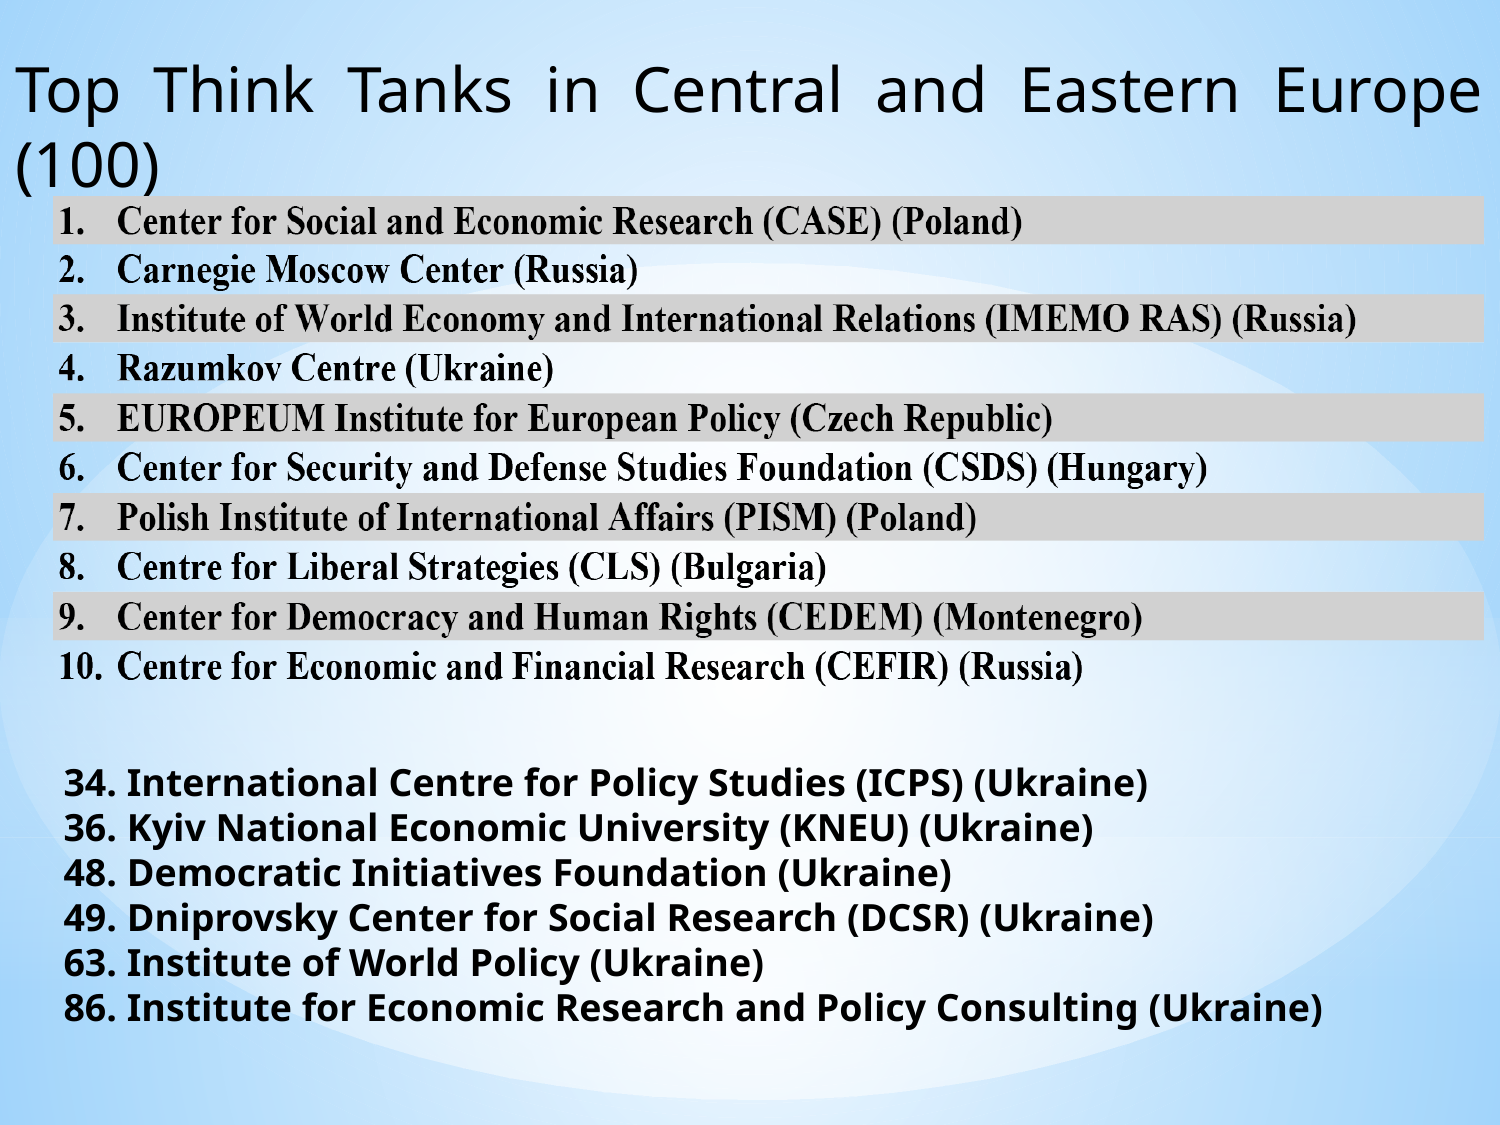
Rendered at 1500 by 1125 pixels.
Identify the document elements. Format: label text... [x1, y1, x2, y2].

text_box 34. International Centre for Policy Studies (ICPS) (Ukraine) 36. Kyiv National Economic University (KNEU) (Ukraine) 48. Democratic Initiatives Foundation (Ukraine) 49. Dniprovsky Center for Social Research (DCSR) (Ukraine) 63. Institute of World Policy (Ukraine) 86. Institute for Economic Research and Policy Consulting (Ukraine) [41, 751, 1424, 1037]
title Top Think Tanks in Central and Eastern Europe (100) [0, 42, 1500, 138]
picture [52, 196, 1485, 693]
